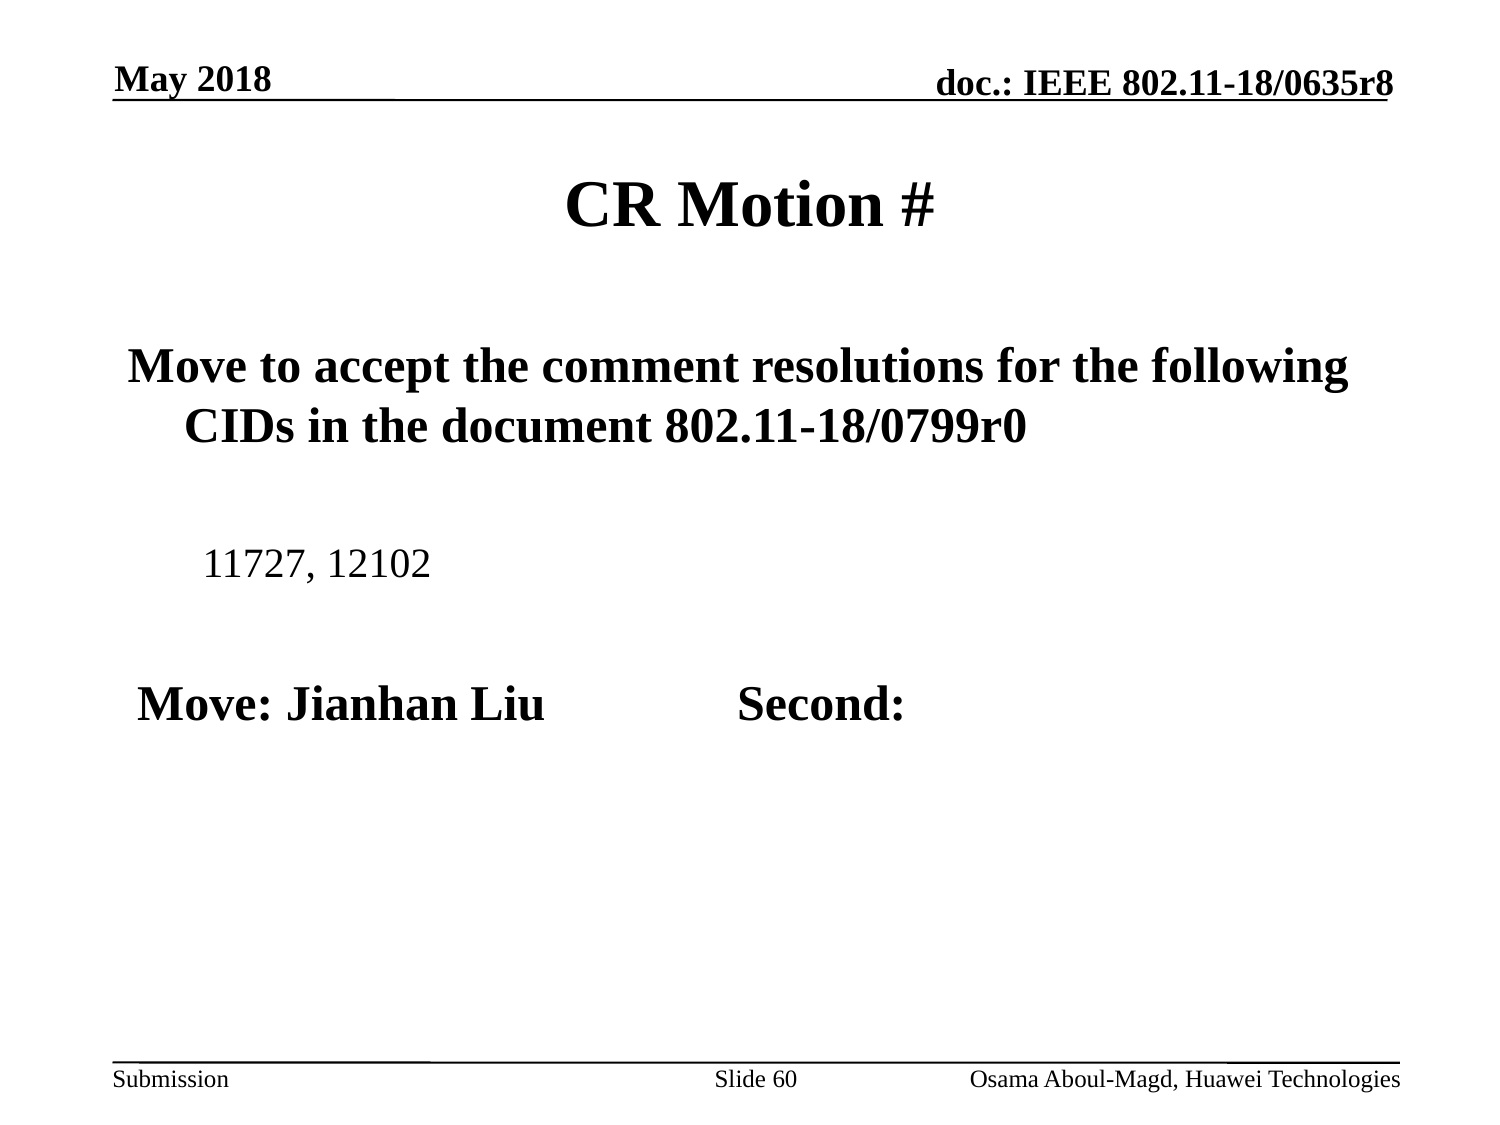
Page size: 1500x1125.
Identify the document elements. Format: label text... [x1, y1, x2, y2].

footer Osama Aboul-Magd, Huawei Technologies [878, 1061, 1402, 1093]
title CR Motion # [112, 112, 1388, 288]
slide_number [114, 54, 423, 100]
slide_number Slide 60 [712, 1061, 800, 1123]
list Move to accept the comment resolutions for the following CIDs in the document 802.11-18/0799r0 11727, 12102 Move: Jianhan Liu Second: [112, 324, 1388, 1000]
